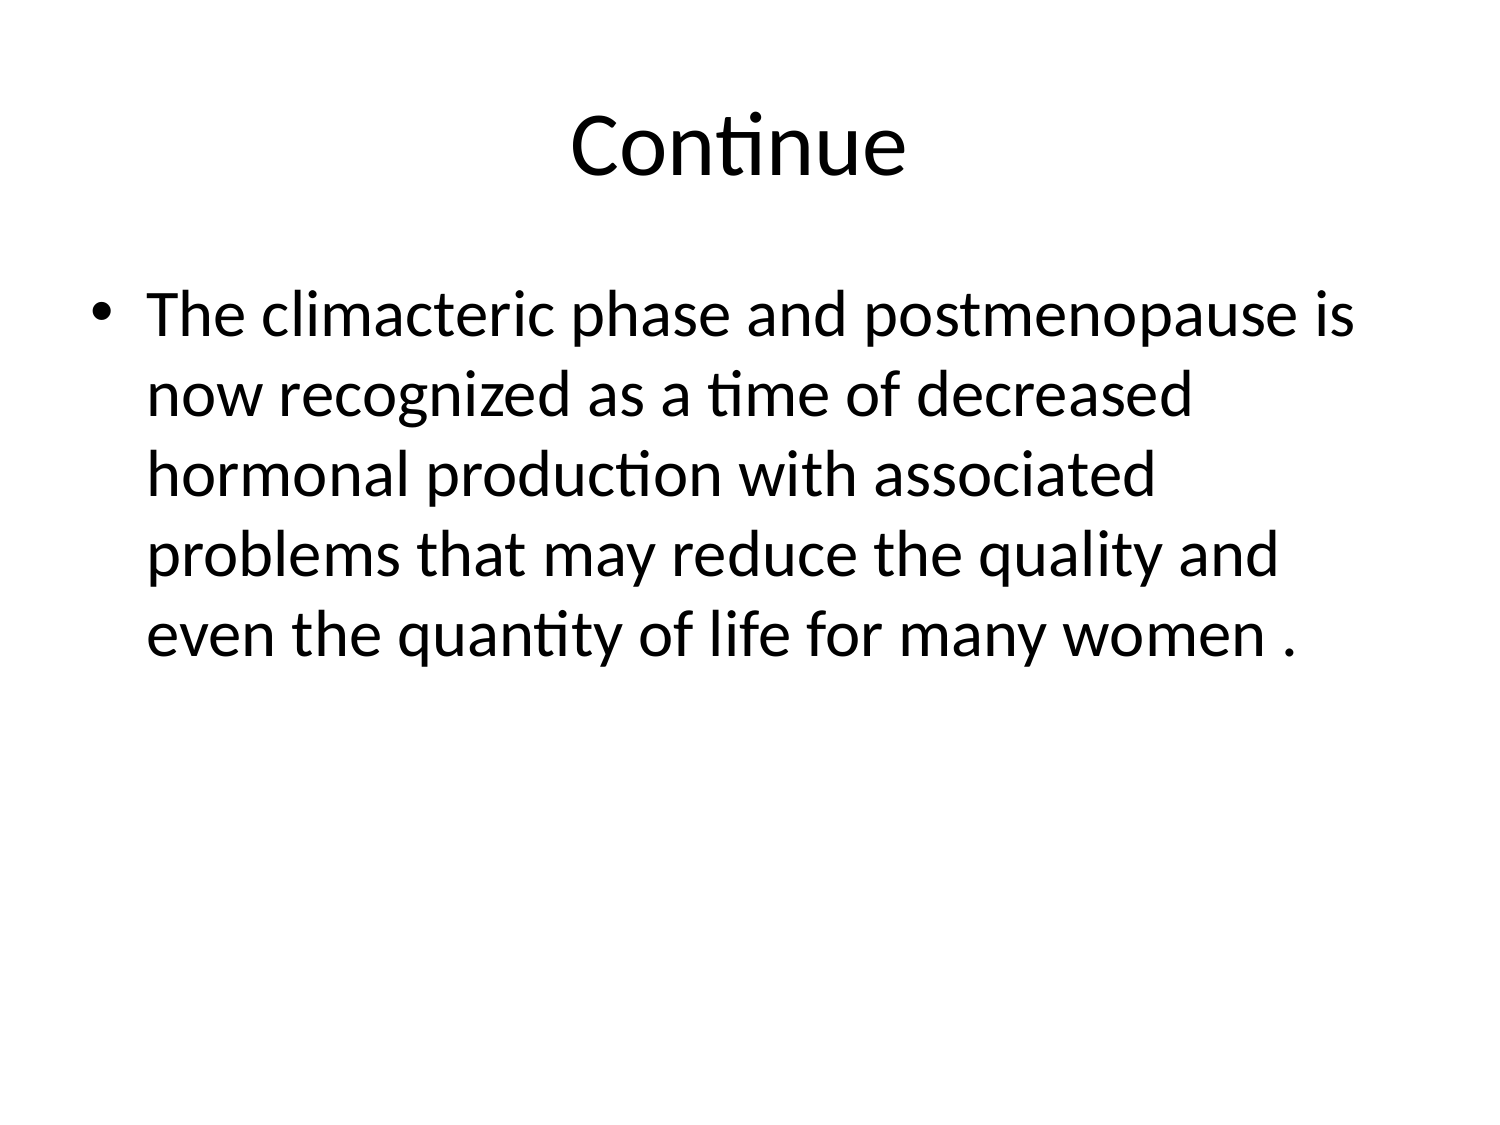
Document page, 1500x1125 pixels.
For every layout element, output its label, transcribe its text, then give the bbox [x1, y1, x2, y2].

list The climacteric phase and postmenopause is now recognized as a time of decreased hormonal production with associated problems that may reduce the quality and even the quantity of life for many women . [75, 262, 1425, 1005]
title Continue [75, 45, 1425, 233]
